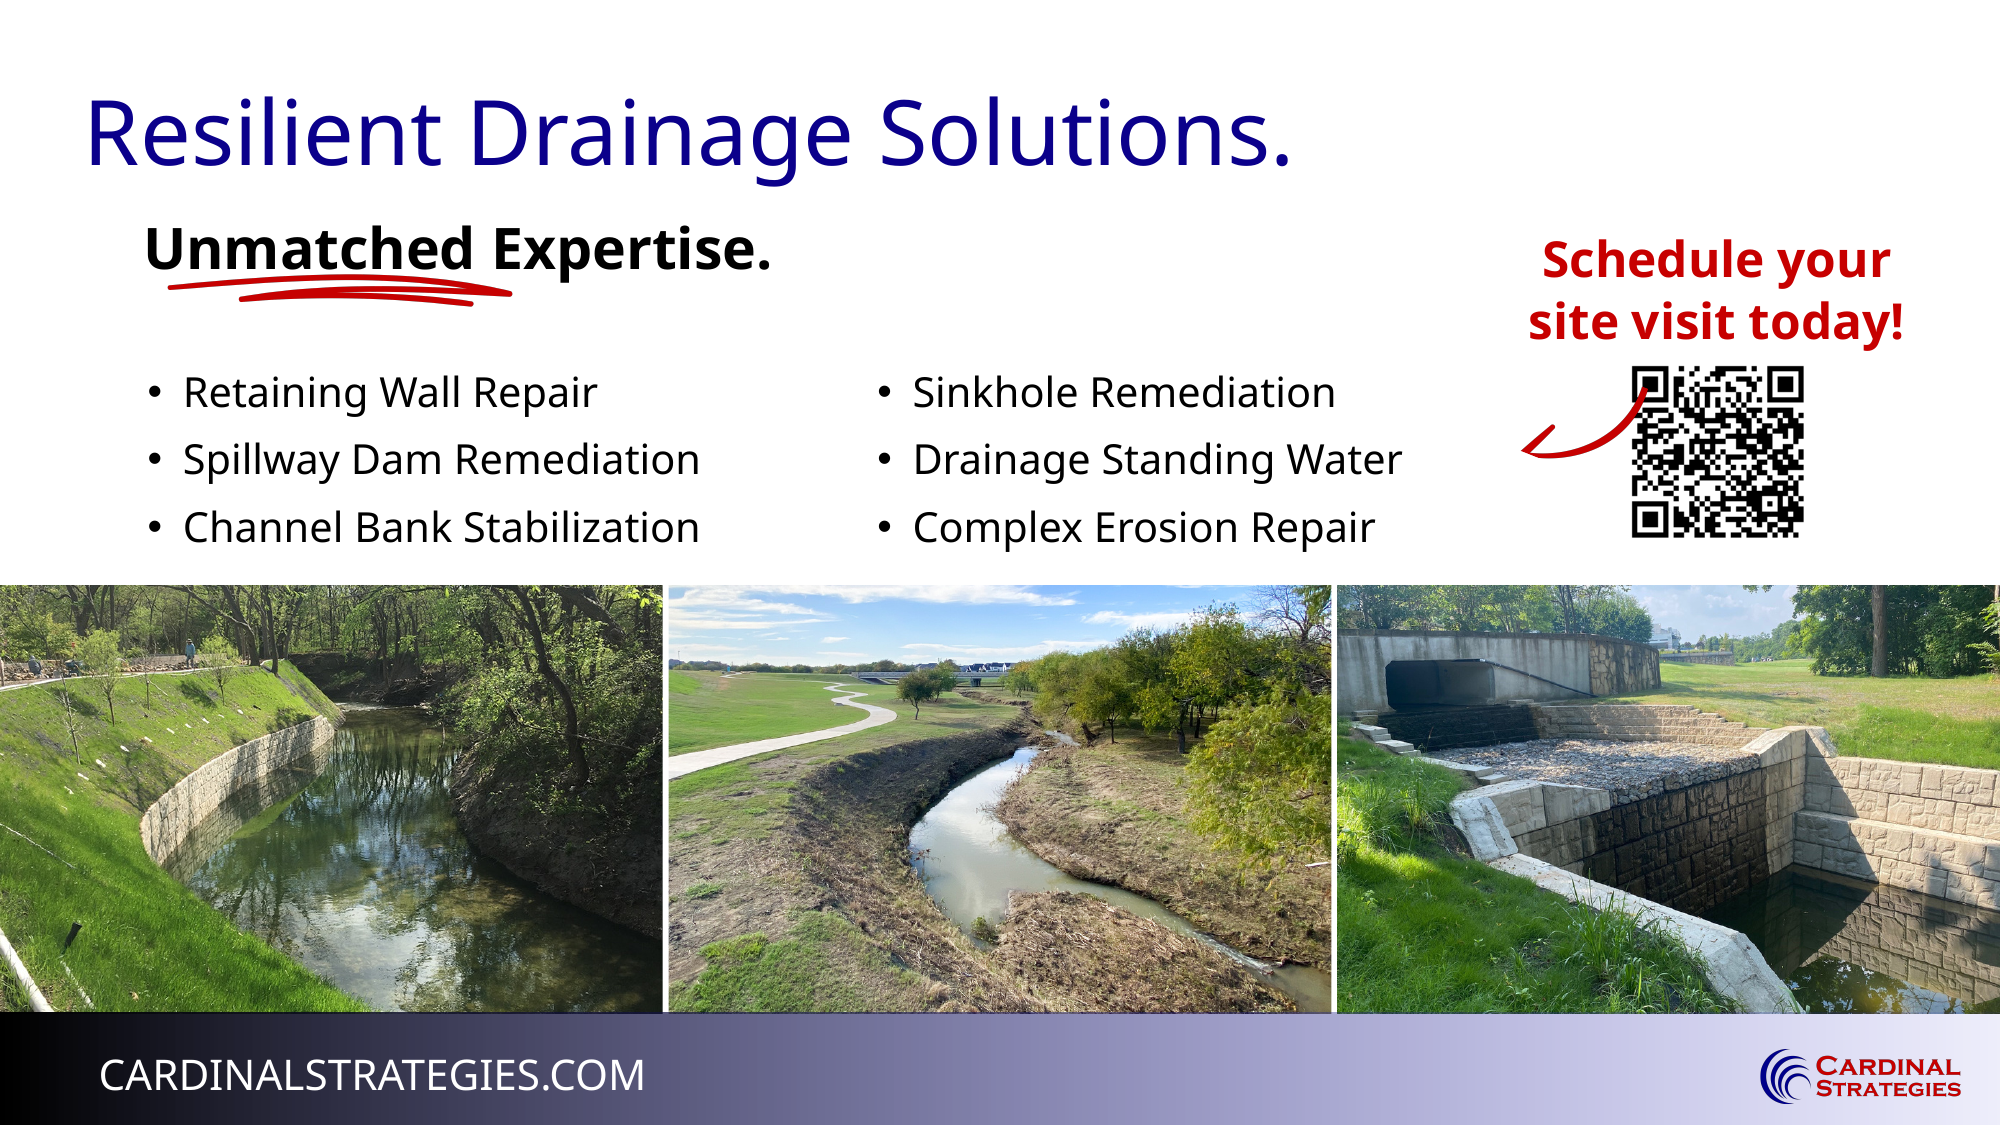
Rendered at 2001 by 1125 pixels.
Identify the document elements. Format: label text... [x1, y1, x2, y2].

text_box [1627, 361, 1810, 544]
text_box Schedule your site visit today! [1517, 225, 1917, 350]
picture [1756, 1045, 1966, 1108]
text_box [0, 585, 2000, 1011]
text_box Sinkhole Remediation Drainage Standing Water Complex Erosion Repair [841, 348, 1496, 551]
text_box [165, 282, 514, 308]
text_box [0, 1011, 2000, 1125]
text_box Unmatched Expertise. [143, 200, 970, 282]
text_box Resilient Drainage Solutions. [84, 94, 1888, 184]
text_box Retaining Wall Repair Spillway Dam Remediation Channel Bank Stabilization [112, 348, 766, 551]
text_box [1517, 352, 1627, 487]
